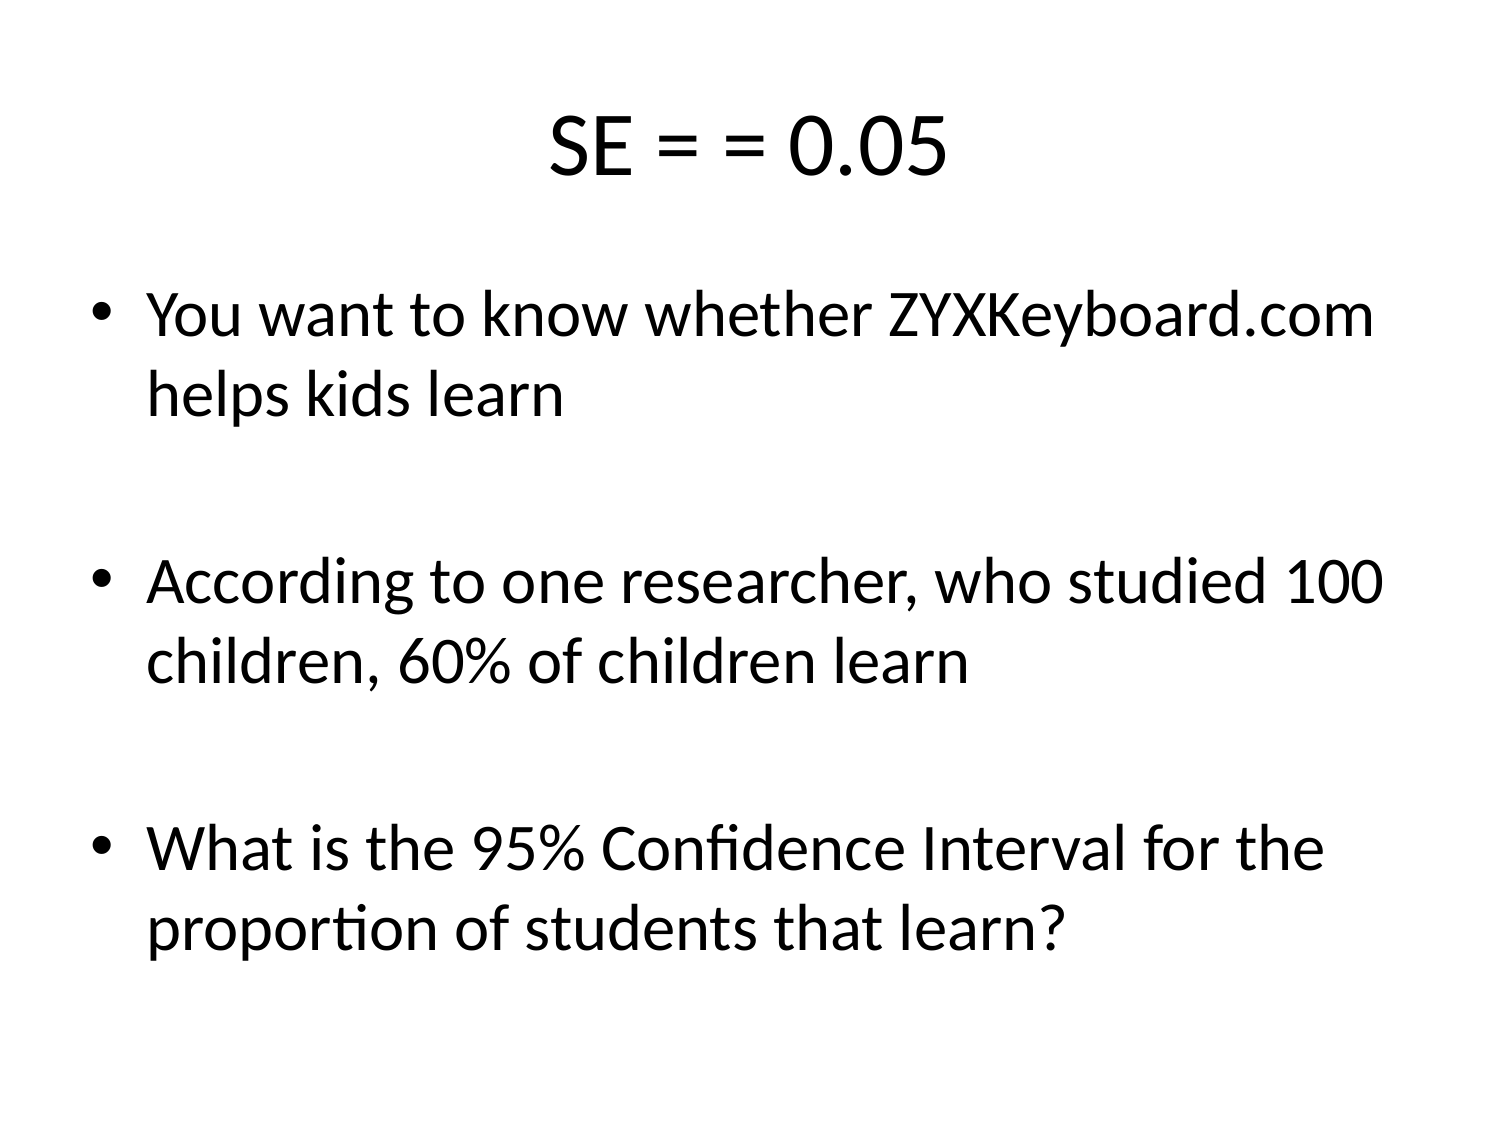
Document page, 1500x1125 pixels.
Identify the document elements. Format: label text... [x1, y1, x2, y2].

list You want to know whether ZYXKeyboard.com helps kids learn According to one researcher, who studied 100 children, 60% of children learn What is the 95% Confidence Interval for the proportion of students that learn? [75, 262, 1425, 1005]
